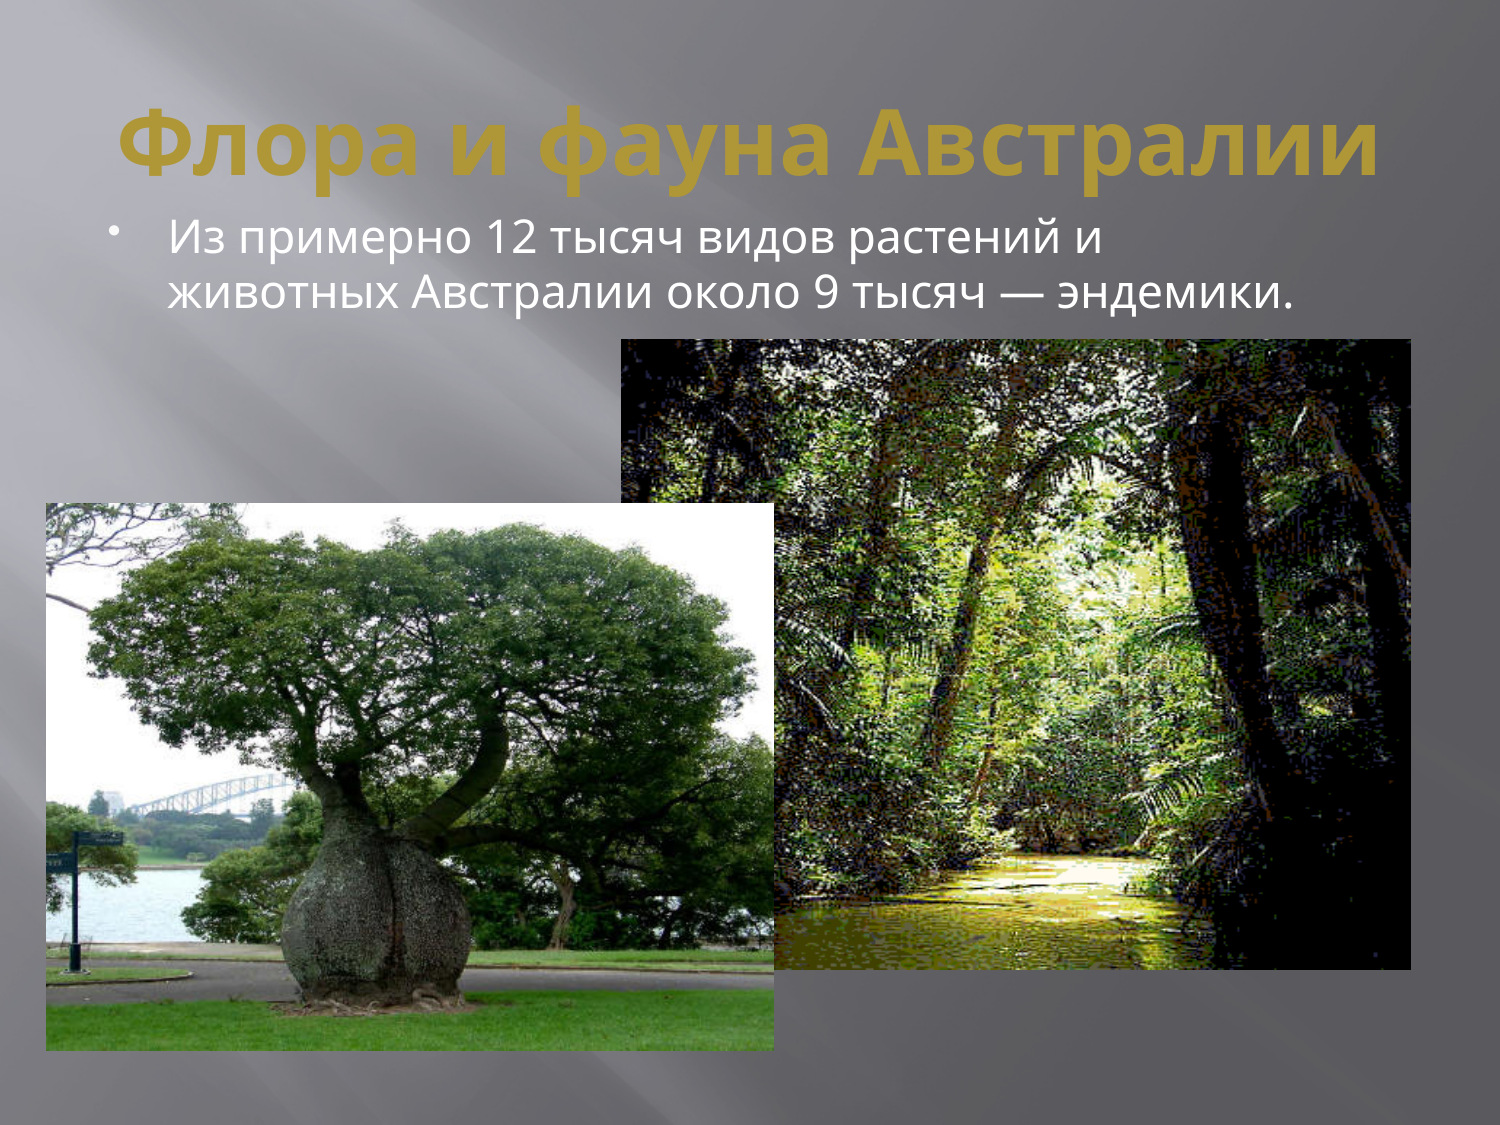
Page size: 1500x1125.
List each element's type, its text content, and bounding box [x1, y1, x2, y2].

picture [46, 339, 1412, 1051]
list Из примерно 12 тысяч видов растений и животных Австралии около 9 тысяч — эндемики. [75, 199, 1360, 364]
title Флора и фауна Австралии [75, 45, 1425, 233]
